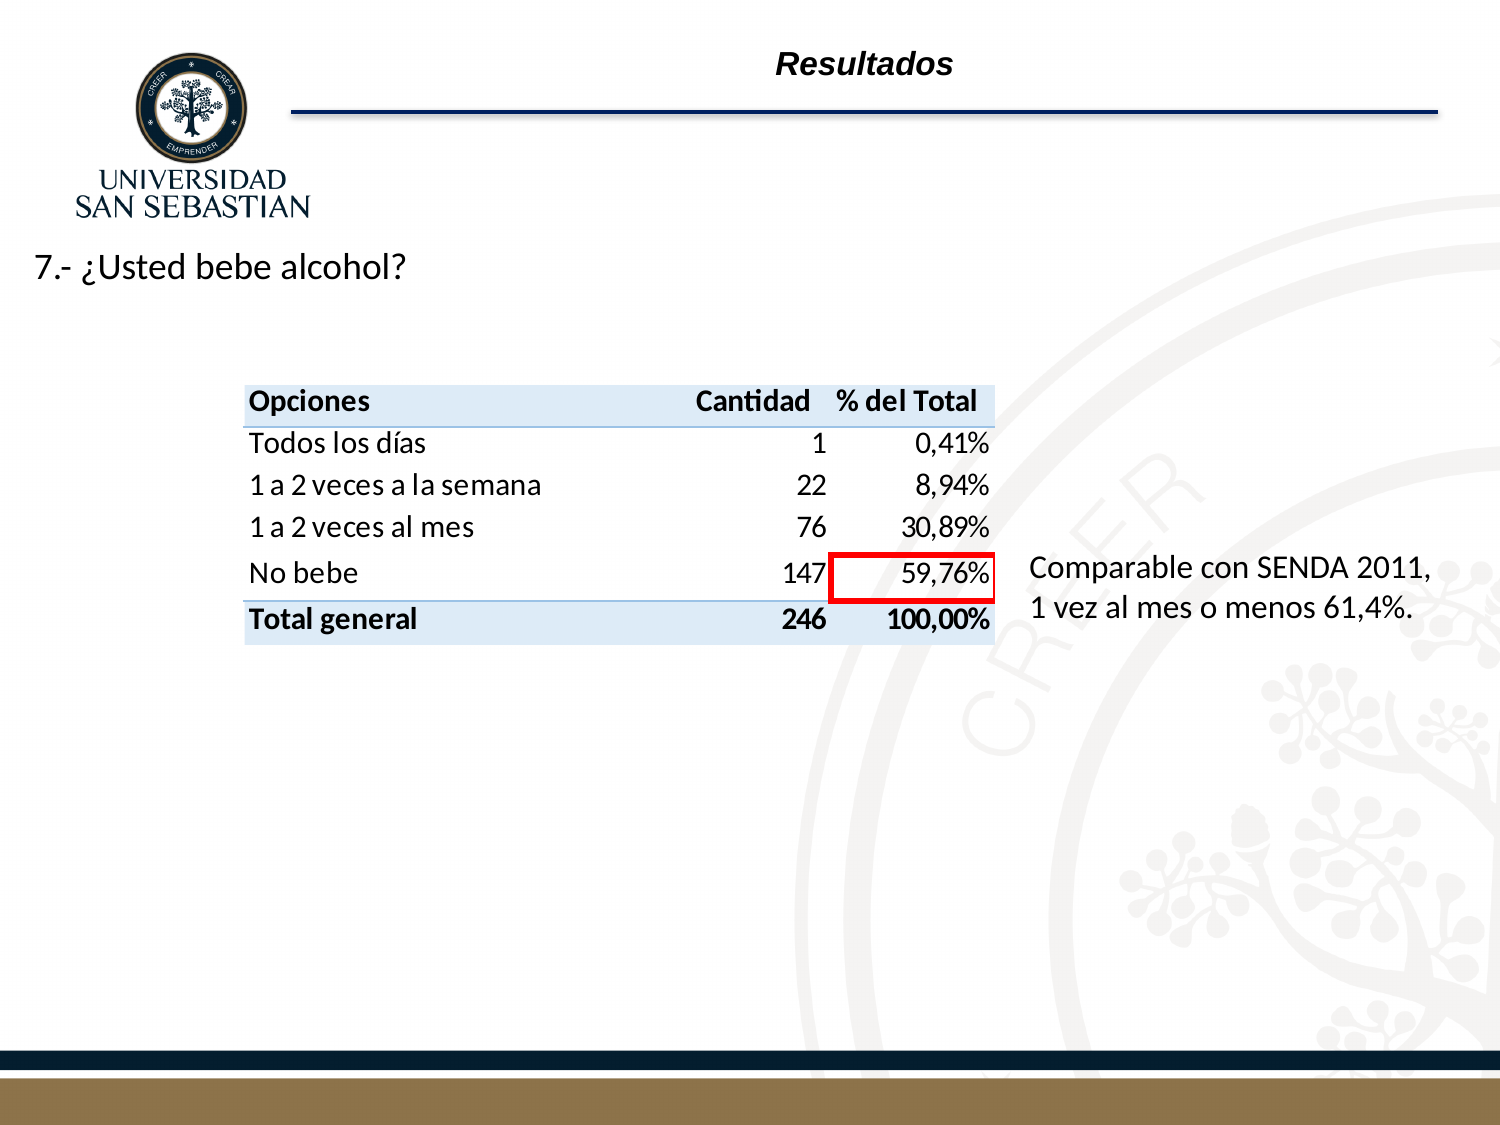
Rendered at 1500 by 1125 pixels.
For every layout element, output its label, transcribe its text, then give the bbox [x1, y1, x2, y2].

text_box 7.- ¿Usted bebe alcohol? [18, 234, 1479, 295]
text_box Resultados [284, 17, 1446, 106]
text_box Comparable con SENDA 2011, 1 vez al mes o menos 61,4%. [1014, 537, 1463, 633]
picture [0, 0, 1500, 1125]
